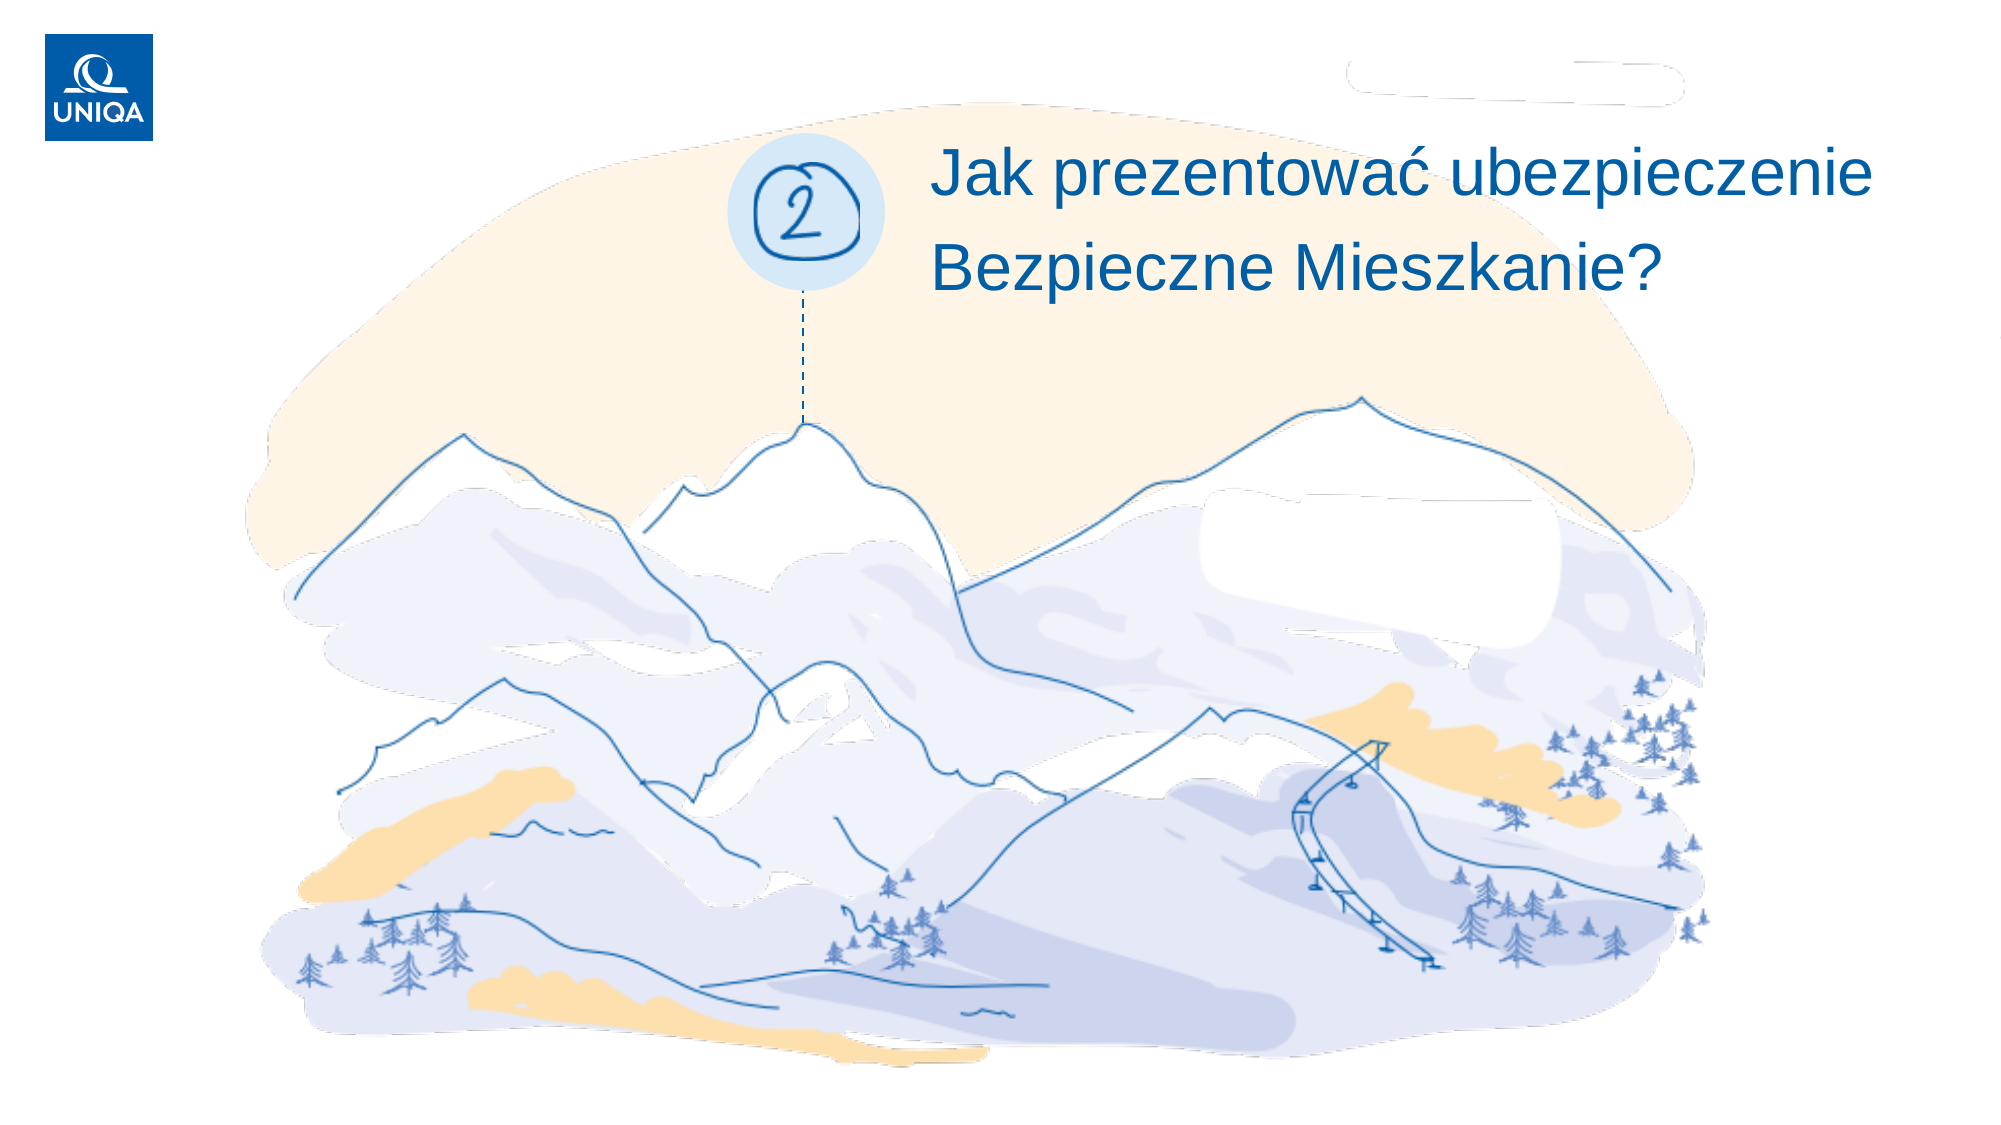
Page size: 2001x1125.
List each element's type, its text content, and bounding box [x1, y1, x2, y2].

picture [45, 34, 153, 141]
picture [753, 161, 861, 261]
text_box Jak prezentować ubezpieczenie Bezpieczne Mieszkanie? [915, 106, 1912, 339]
text_box [725, 131, 888, 293]
